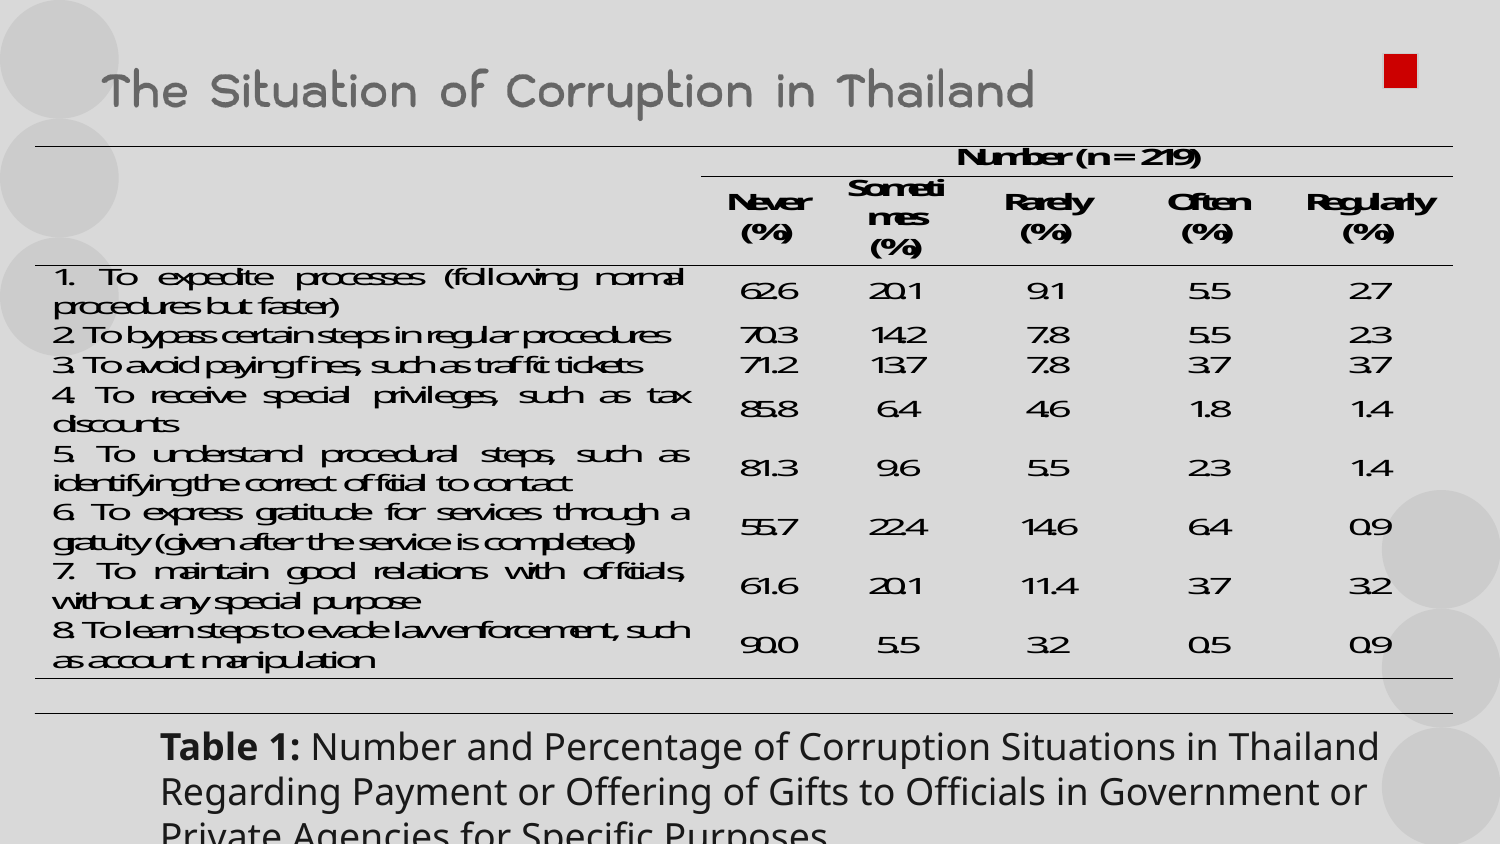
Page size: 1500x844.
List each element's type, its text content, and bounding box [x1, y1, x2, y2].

title Table 1: Number and Percentage of Corruption Situations in Thailand Regarding Payment or Offering of Gifts to Officials in Government or Private Agencies for Specific Purposes [144, 758, 1409, 802]
picture [34, 34, 1456, 751]
